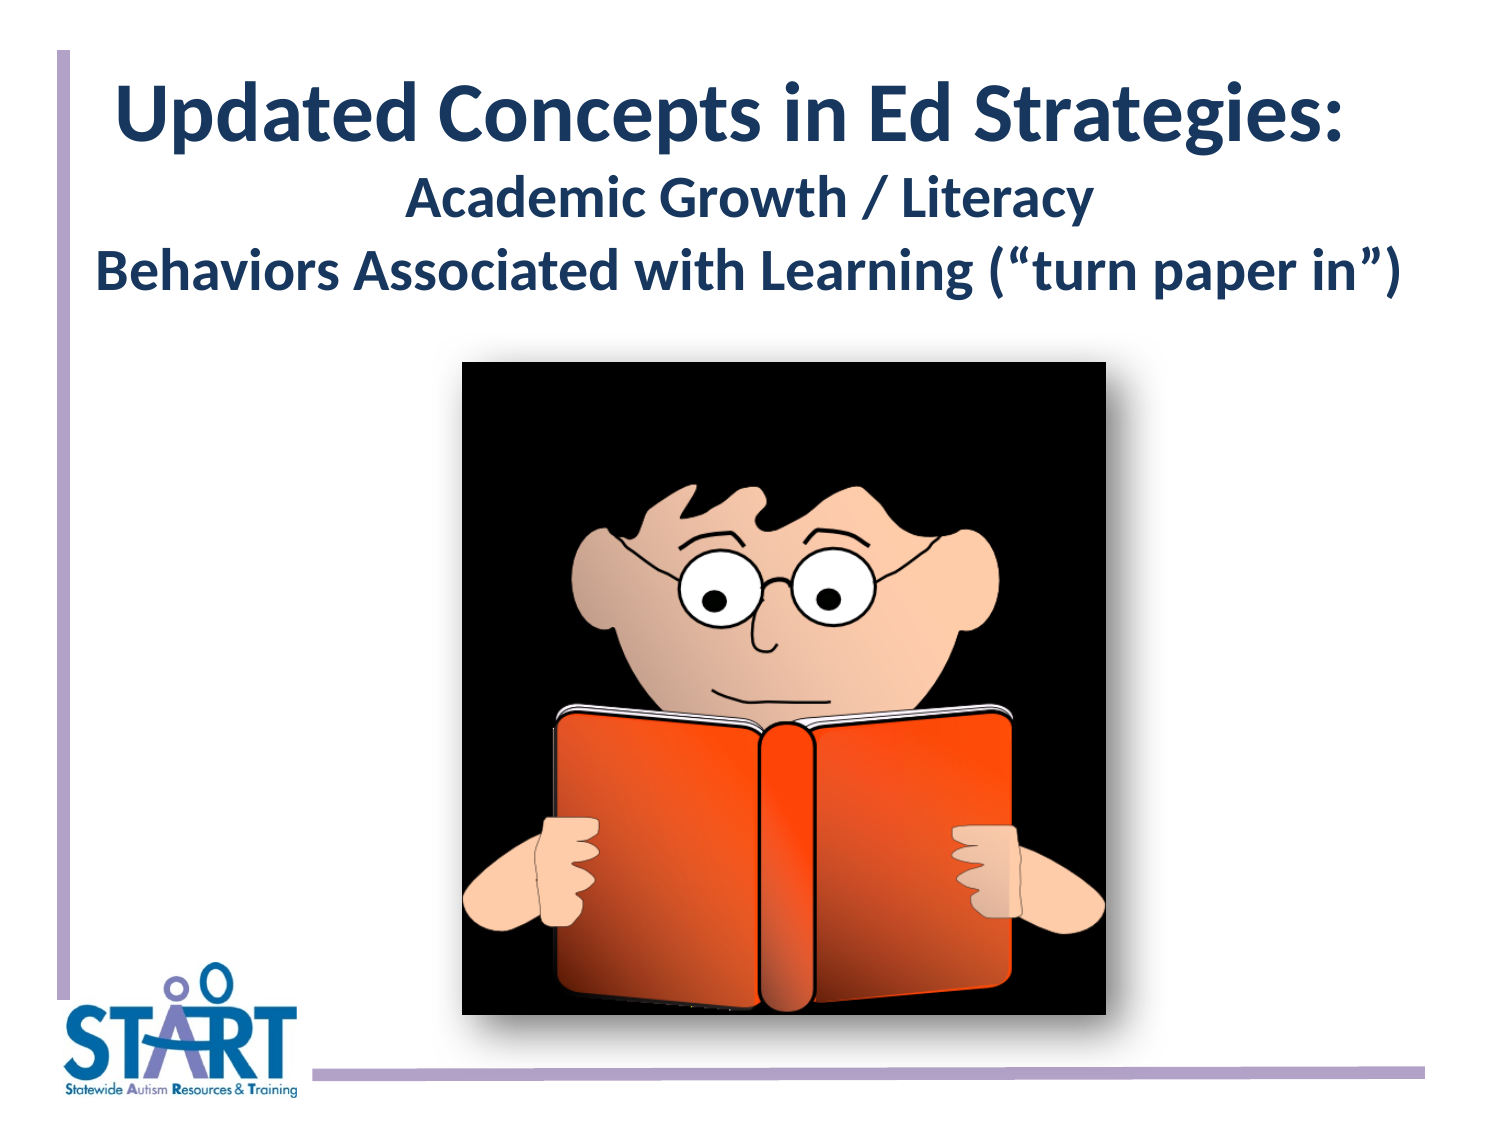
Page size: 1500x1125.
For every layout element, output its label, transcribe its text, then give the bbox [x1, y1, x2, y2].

picture [462, 362, 1107, 1015]
picture [63, 962, 297, 1098]
title Updated Concepts in Ed Strategies: Academic Growth / Literacy Behaviors Associated with Learning (“turn paper in”) [75, 45, 1425, 313]
